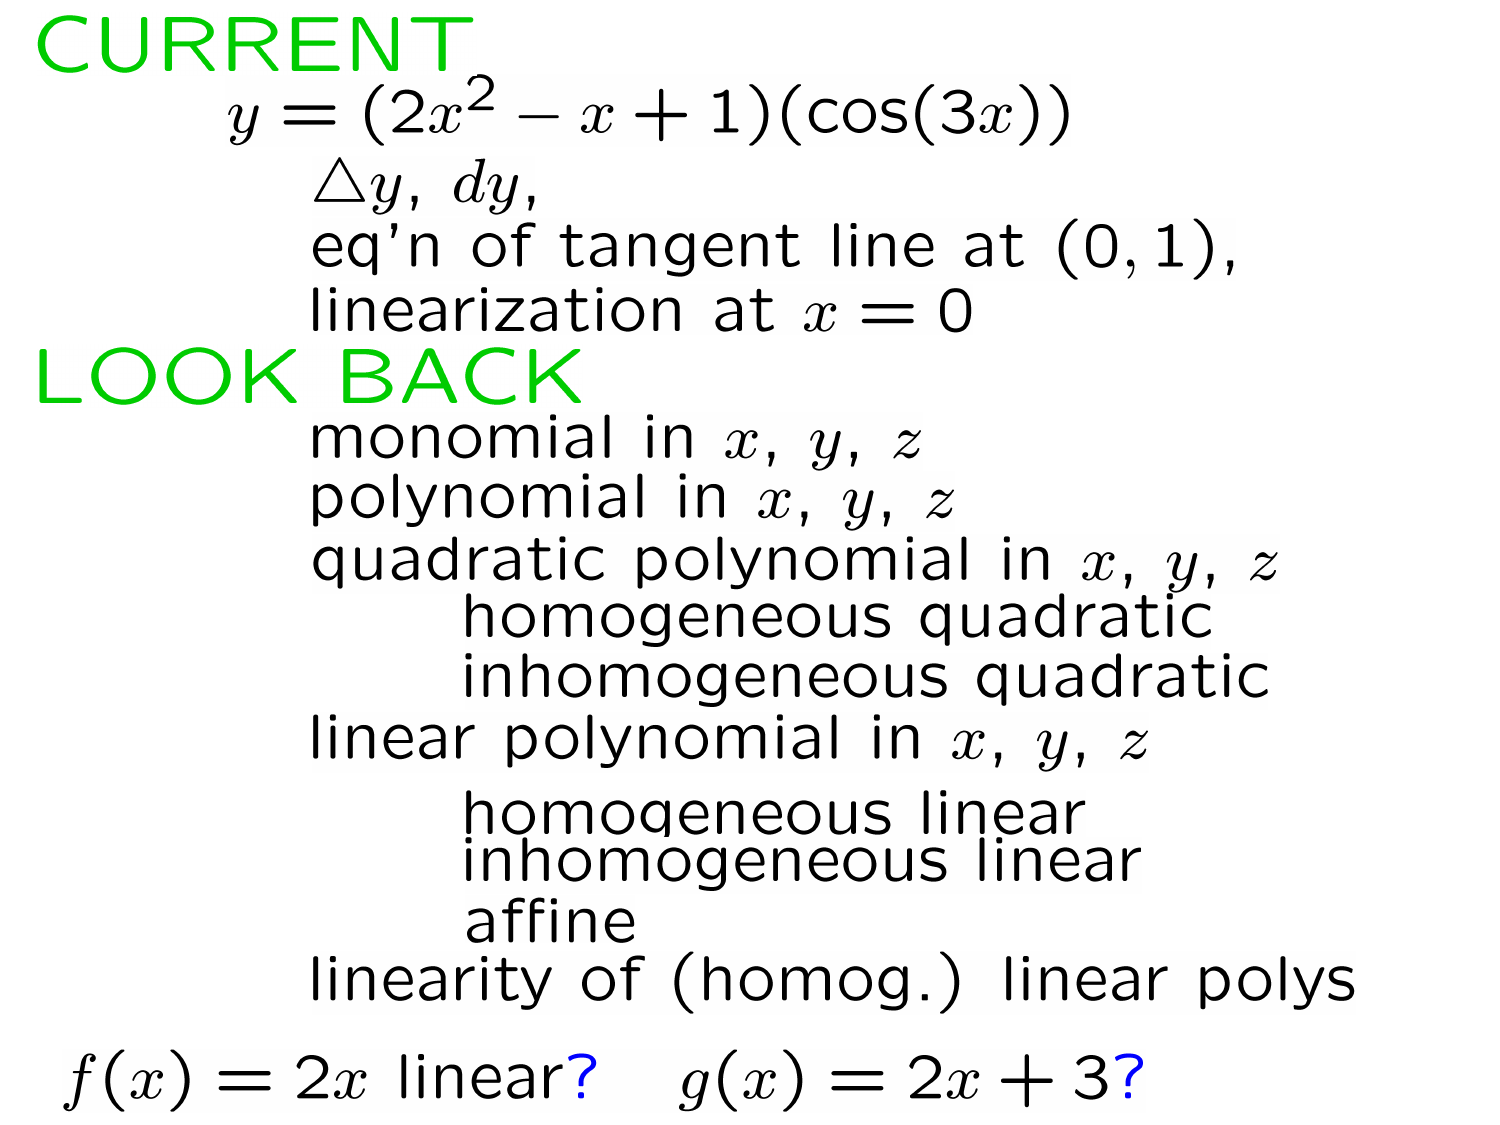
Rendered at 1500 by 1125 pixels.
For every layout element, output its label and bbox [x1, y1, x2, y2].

picture [62, 1049, 1146, 1113]
picture [312, 218, 1236, 282]
picture [37, 12, 1071, 148]
picture [37, 344, 583, 408]
picture [312, 712, 1149, 773]
picture [312, 951, 1356, 1015]
picture [312, 155, 535, 216]
picture [312, 412, 955, 532]
picture [312, 534, 1281, 651]
picture [465, 790, 1143, 944]
picture [465, 652, 1268, 710]
picture [312, 284, 974, 335]
